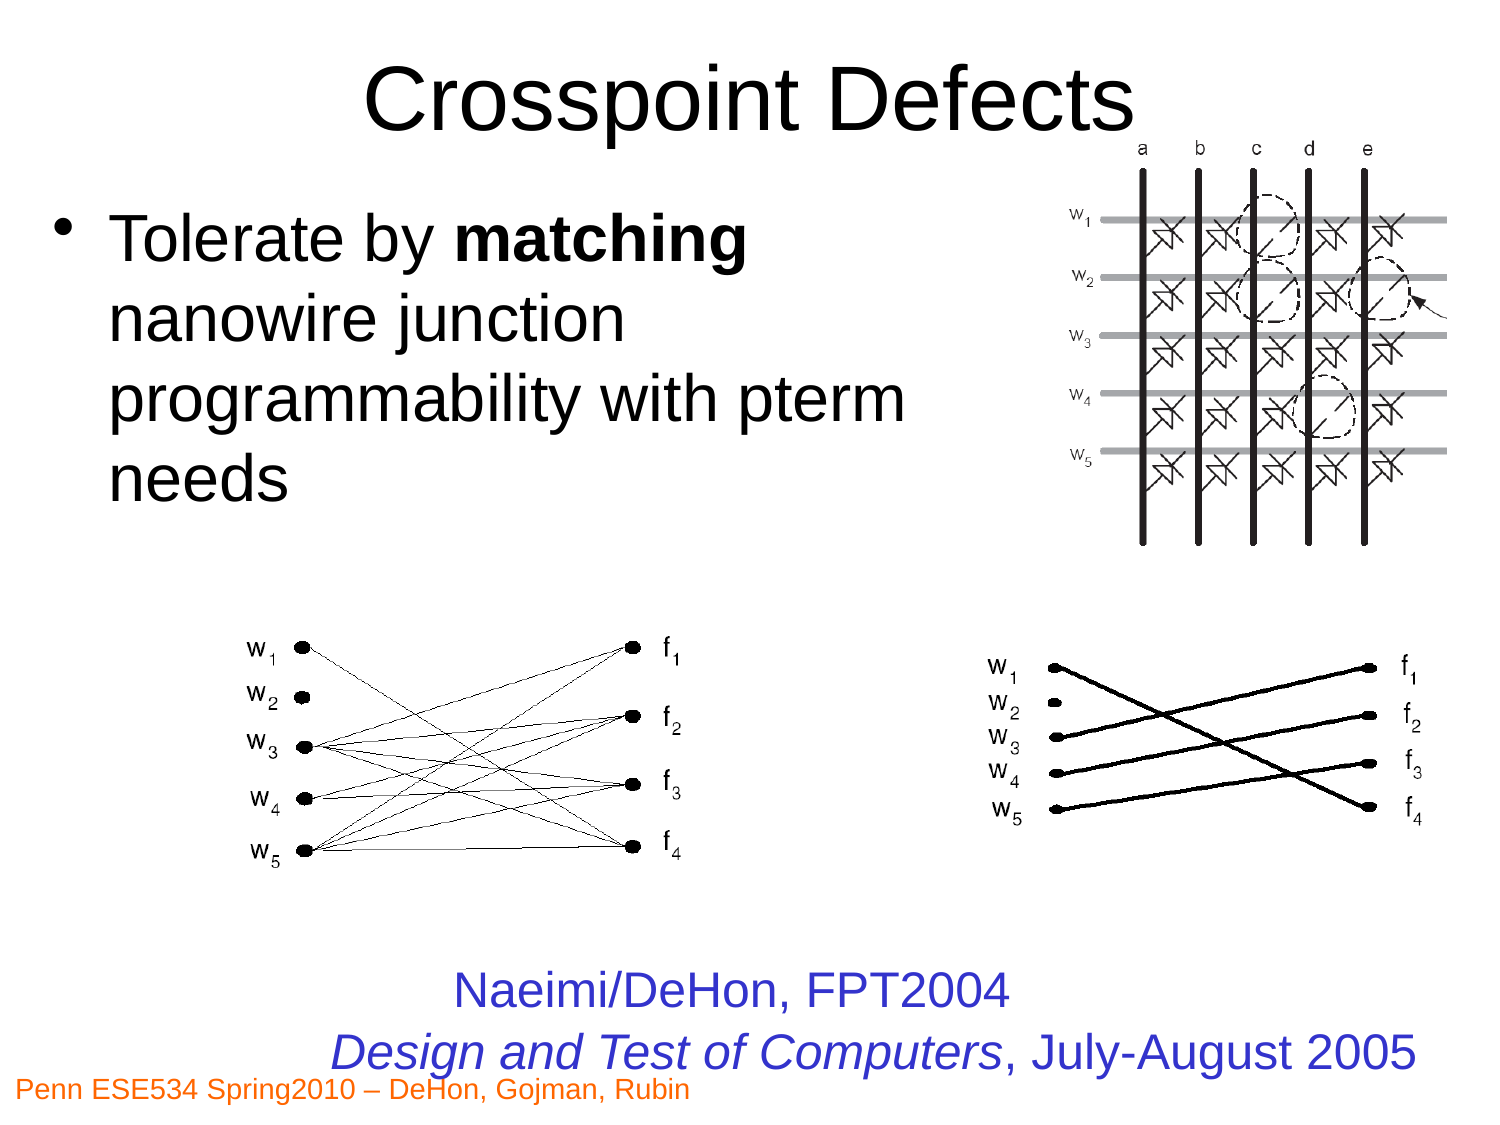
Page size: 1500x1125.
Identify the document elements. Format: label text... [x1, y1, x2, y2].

picture [1024, 137, 1448, 548]
list Tolerate by matching nanowire junction programmability with pterm needs [37, 187, 963, 1038]
picture [974, 649, 1438, 831]
text_box Design and Test of Computers, July-August 2005 [315, 1012, 1433, 1088]
title Crosspoint Defects [112, 0, 1388, 188]
text_box Naeimi/DeHon, FPT2004 [438, 949, 1026, 1025]
picture [224, 612, 701, 876]
slide_number Penn ESE534 Spring2010 – DeHon, Gojman, Rubin [0, 1062, 863, 1125]
